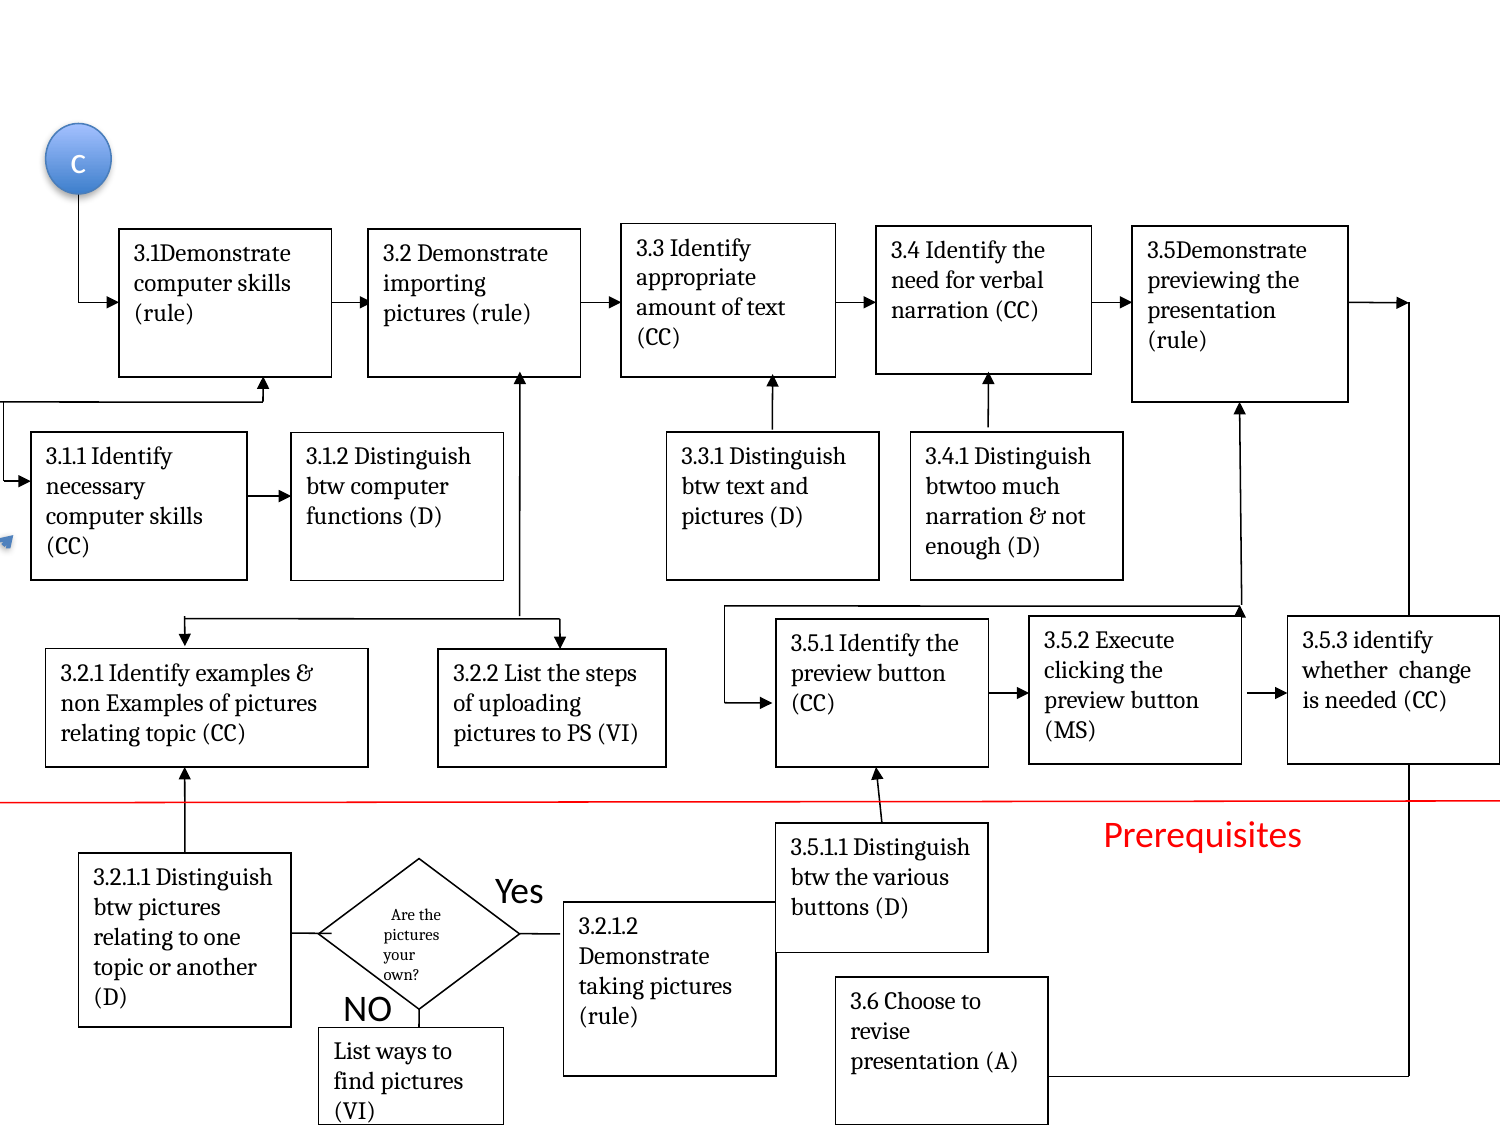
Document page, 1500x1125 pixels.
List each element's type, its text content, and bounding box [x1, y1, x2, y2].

text_box Yes [480, 858, 559, 919]
text_box 3.2.1.2 Demonstrate taking pictures (rule) [563, 901, 776, 1077]
text_box 3.5.2 Execute clicking the preview button (MS) [1029, 698, 1242, 765]
text_box 3.1.1 Identify necessary computer skills (CC) [30, 431, 247, 581]
text_box 3.4.1 Distinguish btwtoo much narration & not enough (D) [910, 431, 1123, 581]
text_box 3.5.1.1 Distinguish btw the various buttons (D) [775, 823, 989, 953]
text_box 3.2.1 Identify examples & non Examples of pictures relating topic (CC) [45, 648, 369, 768]
text_box Prerequisites [1088, 811, 1326, 863]
text_box 3.3.1 Distinguish btw text and pictures (D) [666, 431, 879, 581]
text_box 3.5Demonstrate previewing the presentation (rule) [1132, 225, 1348, 402]
text_box 3.5.1 Identify the preview button (CC) [775, 618, 989, 768]
text_box 3.2.2 List the steps of uploading pictures to PS (VI) [438, 648, 667, 768]
text_box 3.3 Identify appropriate amount of text (CC) [621, 223, 836, 377]
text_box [850, 791, 908, 799]
text_box 3.1.2 Distinguish btw computer functions (D) [291, 432, 504, 581]
text_box 3.4 Identify the need for verbal narration (CC) [876, 226, 1092, 375]
text_box 3.5.3 identify whether change is needed (CC) [1287, 698, 1500, 765]
text_box List ways to find pictures (VI) [318, 1027, 504, 1125]
text_box 3.1Demonstrate computer skills (rule) [118, 228, 332, 377]
text_box NO [328, 976, 408, 1037]
text_box Are the pictures your own? [322, 858, 519, 1009]
text_box 3.2.1.1 Distinguish btw pictures relating to one topic or another (D) [78, 852, 291, 1028]
text_box 3.2 Demonstrate importing pictures (rule) [368, 228, 581, 377]
text_box c [44, 122, 112, 195]
text_box 3.5.3 identify whether change is needed (CC) [1287, 616, 1500, 688]
text_box 3.6 Choose to revise presentation (A) [835, 976, 1048, 1125]
text_box 3.5.2 Execute clicking the preview button (MS) [1029, 616, 1242, 688]
